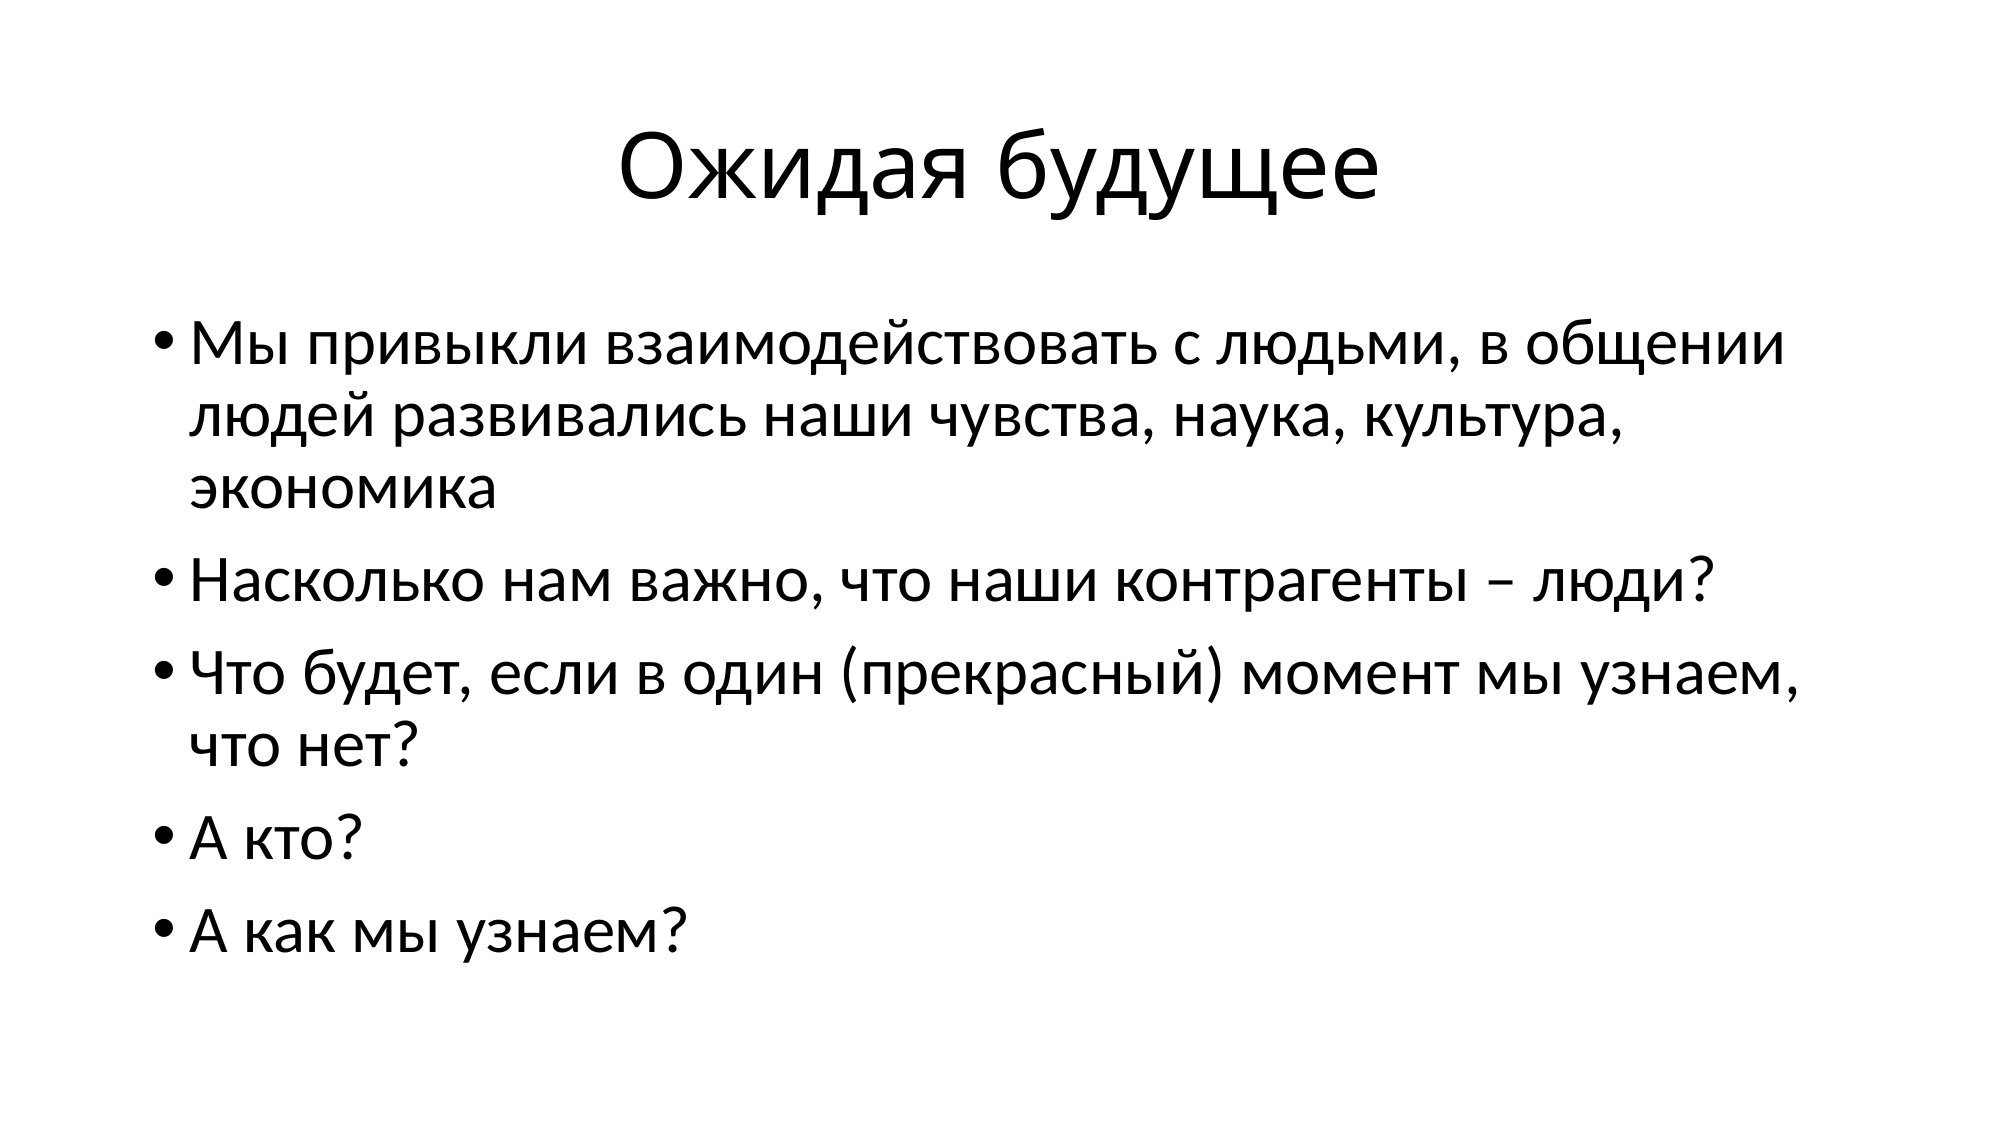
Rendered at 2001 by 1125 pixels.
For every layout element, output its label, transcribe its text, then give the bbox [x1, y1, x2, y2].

title Ожидая будущее [137, 59, 1863, 278]
list Мы привыкли взаимодействовать с людьми, в общении людей развивались наши чувства, наука, культура, экономика Насколько нам важно, что наши контрагенты – люди? Что будет, если в один (прекрасный) момент мы узнаем, что нет? А кто? А как мы узнаем? [137, 299, 1863, 1014]
